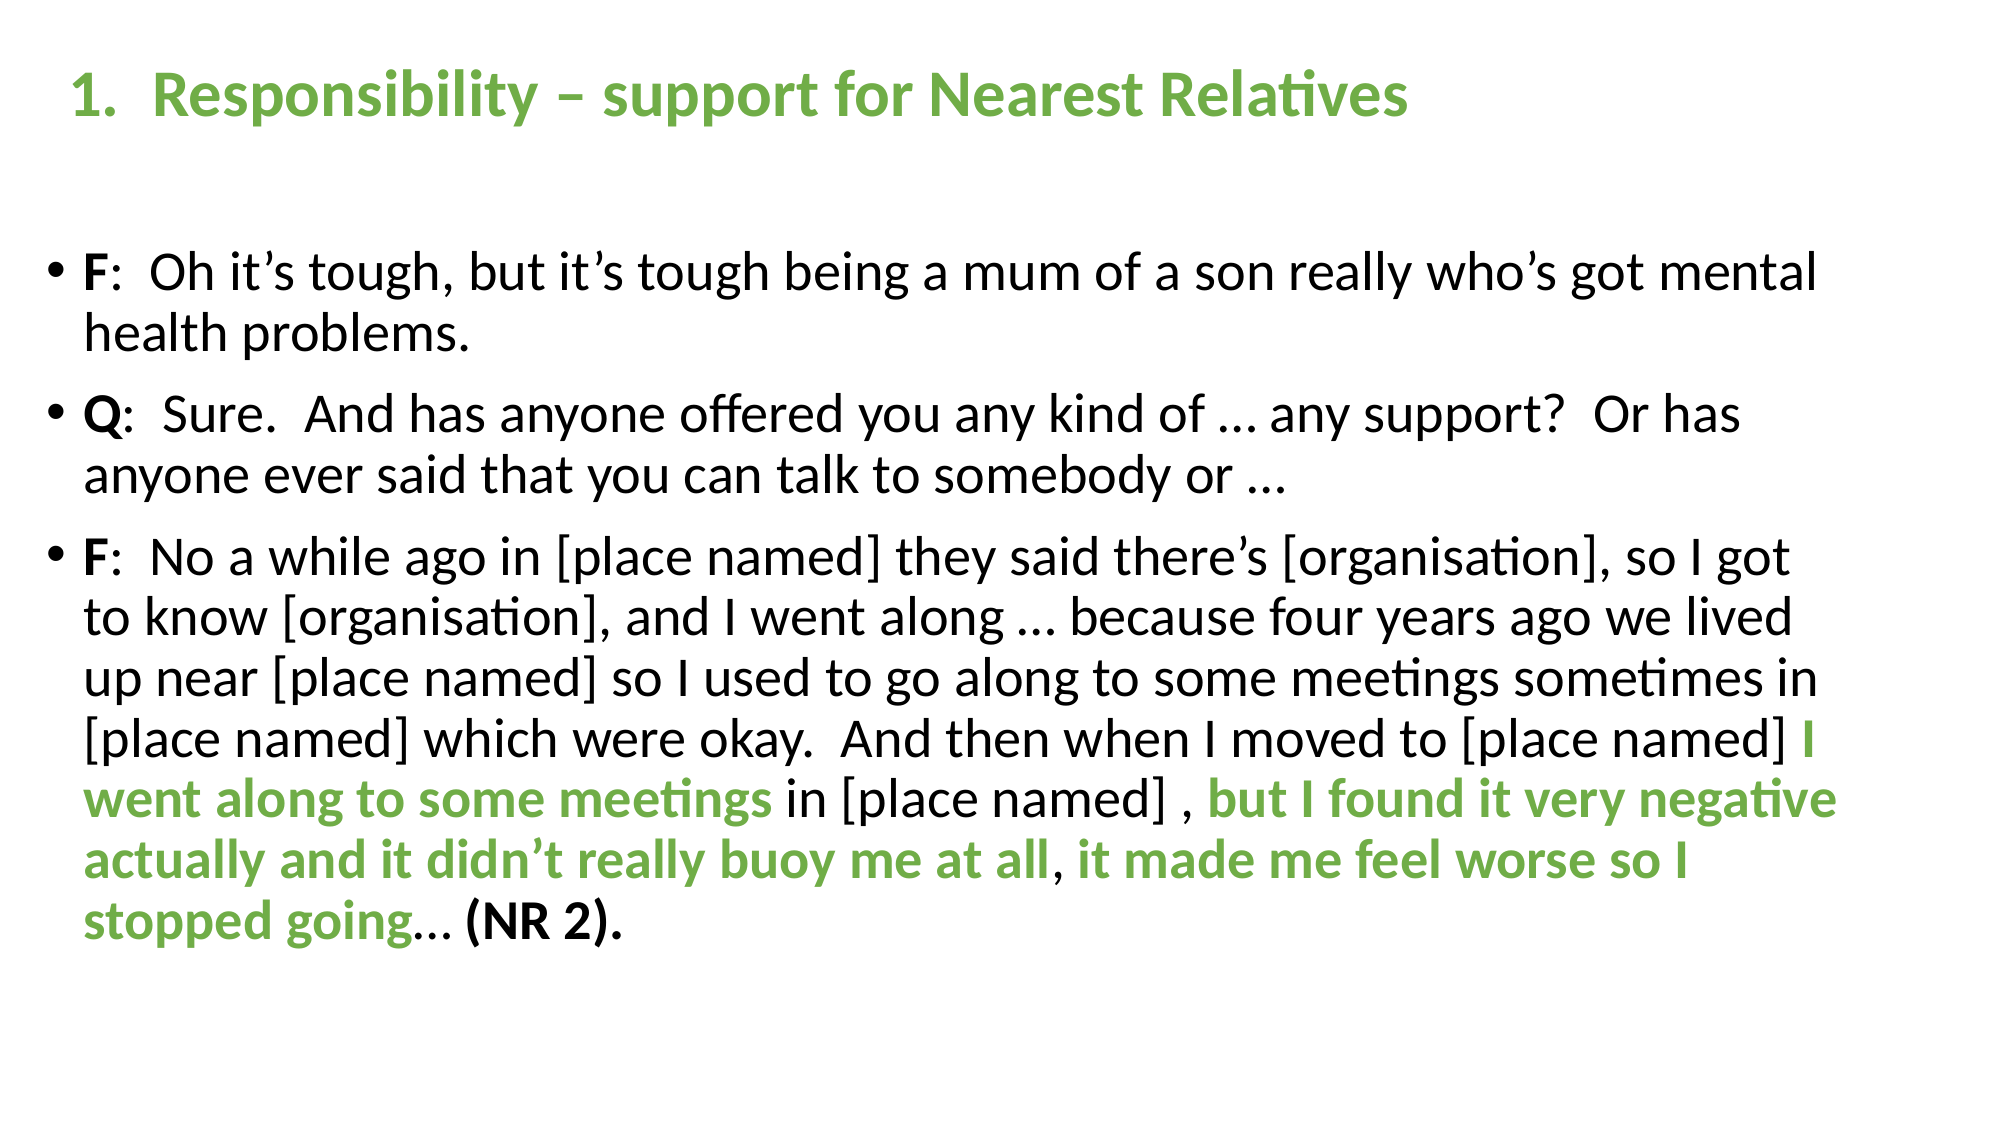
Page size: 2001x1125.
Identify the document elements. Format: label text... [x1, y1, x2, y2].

list F: Oh it’s tough, but it’s tough being a mum of a son really who’s got mental health problems. Q: Sure. And has anyone offered you any kind of … any support? Or has anyone ever said that you can talk to somebody or … F: No a while ago in [place named] they said there’s [organisation], so I got to know [organisation], and I went along … because four years ago we lived up near [place named] so I used to go along to some meetings sometimes in [place named] which were okay. And then when I moved to [place named] I went along to some meetings in [place named] , but I found it very negative actually and it didn’t really buoy me at all, it made me feel worse so I stopped going… (NR 2). [30, 234, 1856, 959]
text_box Responsibility – support for Nearest Relatives [53, 42, 1761, 138]
